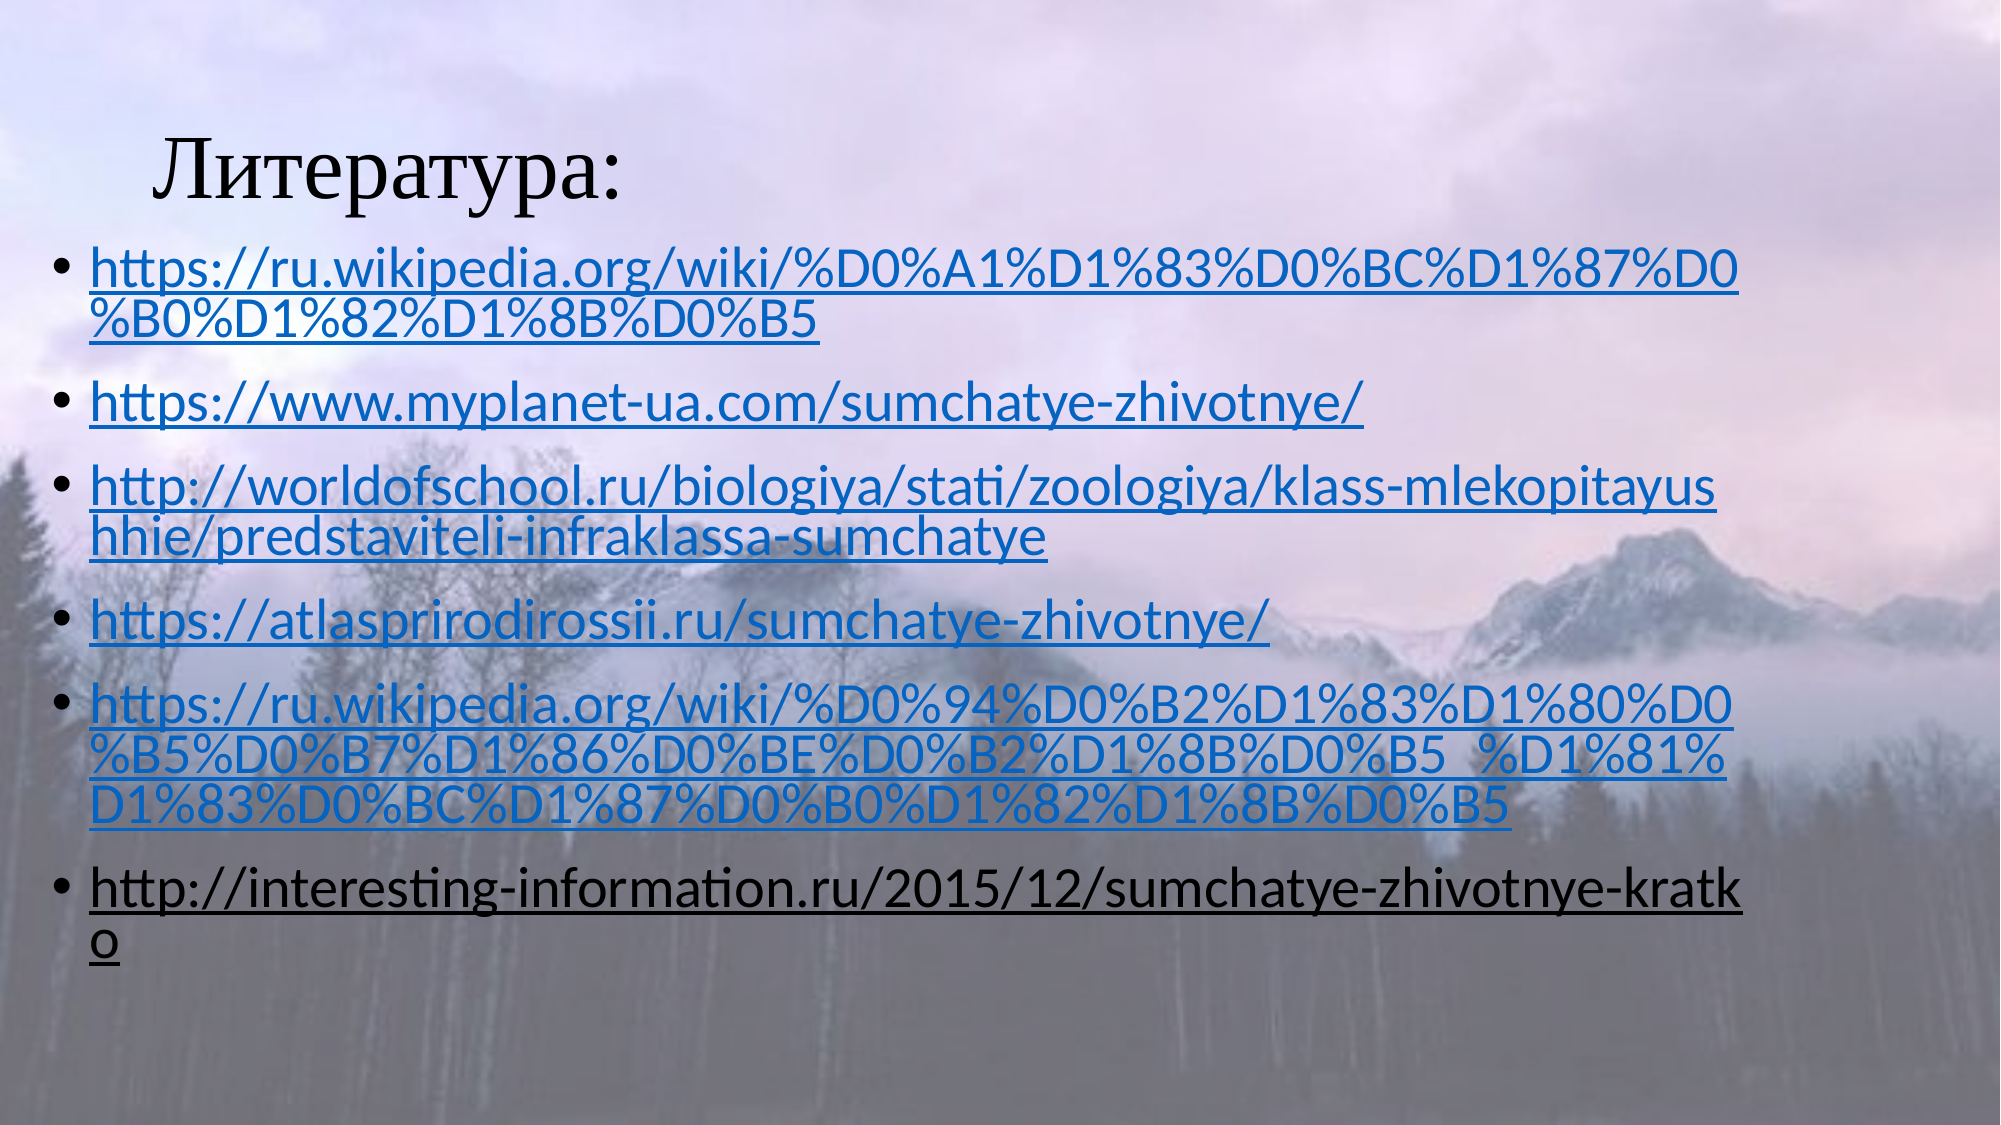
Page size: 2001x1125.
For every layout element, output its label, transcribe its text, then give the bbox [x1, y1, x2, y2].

list https://ru.wikipedia.org/wiki/%D0%A1%D1%83%D0%BC%D1%87%D0%B0%D1%82%D1%8B%D0%B5 https://www.myplanet-ua.com/sumchatye-zhivotnye/ http://worldofschool.ru/biologiya/stati/zoologiya/klass-mlekopitayushhie/predstaviteli-infraklassa-sumchatye https://atlasprirodirossii.ru/sumchatye-zhivotnye/ https://ru.wikipedia.org/wiki/%D0%94%D0%B2%D1%83%D1%80%D0%B5%D0%B7%D1%86%D0%BE%D0%B2%D1%8B%D0%B5_%D1%81%D1%83%D0%BC%D1%87%D0%B0%D1%82%D1%8B%D0%B5 http://interesting-information.ru/2015/12/sumchatye-zhivotnye-kratko [36, 229, 1762, 1092]
title Литература: [137, 59, 1863, 278]
